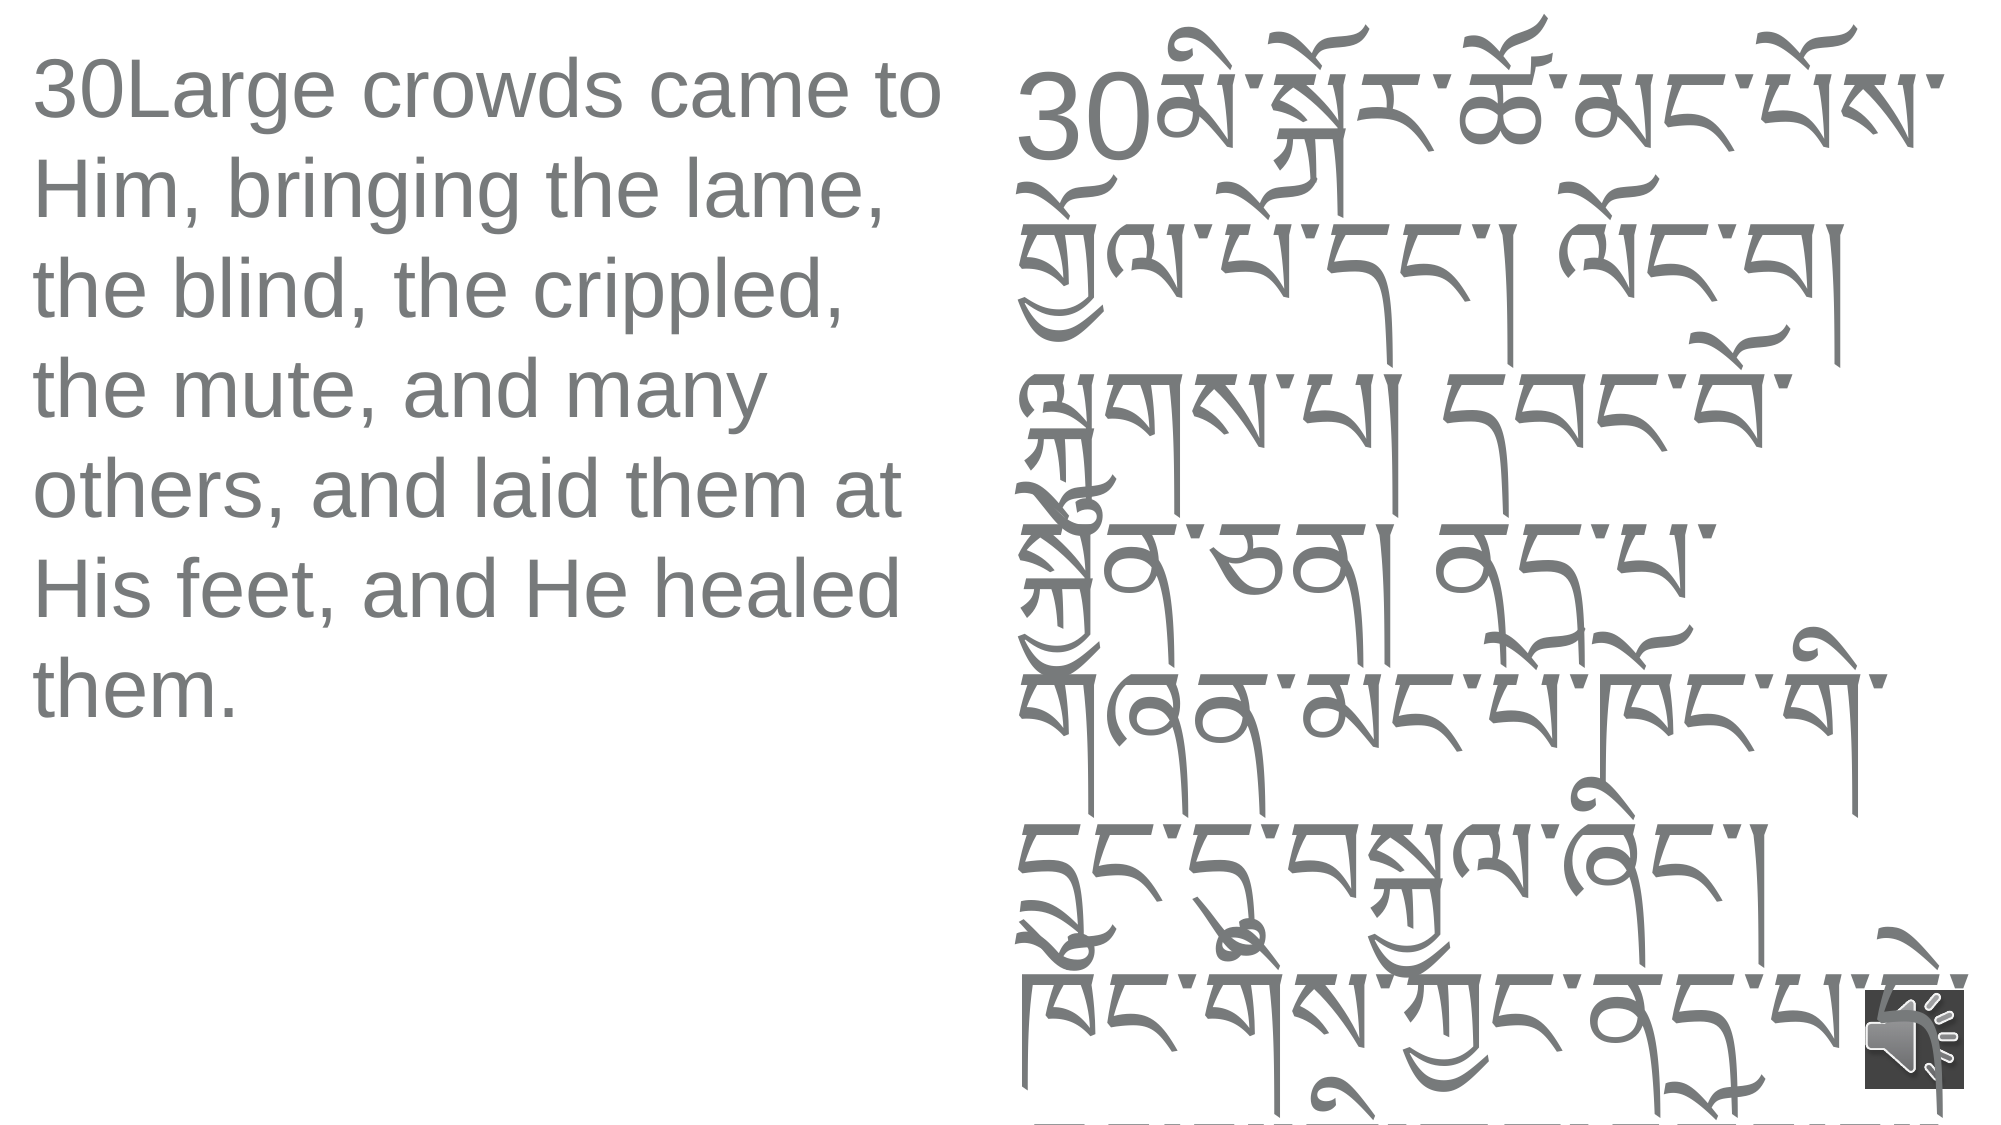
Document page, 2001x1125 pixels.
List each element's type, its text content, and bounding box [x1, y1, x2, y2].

picture [1864, 989, 1965, 1090]
text_box 30Large crowds came to Him, bringing the lame, the blind, the crippled, the mute, and many others, and laid them at His feet, and He healed them. [18, 27, 973, 1104]
text_box 30མི་སྐོར་ཚོ་མང་པོས་གྱོལ་པོ༌དང༌། ལོང༌བ། ལྐུགས༌པ། དབང་བོ་སྐྱོན༌ཅན། ནད་པ་གཞན་མང་པོ་ཁོང་གི་དྲུང་དུ་བསྐྱལ༌ཞིང༌། ཁོང་གིས་ཀྱང་ནད་པ་དེ་རྣམས་ཀྱི་ནད་འཇོམས་པར༌མཛད། [999, 27, 2000, 1104]
